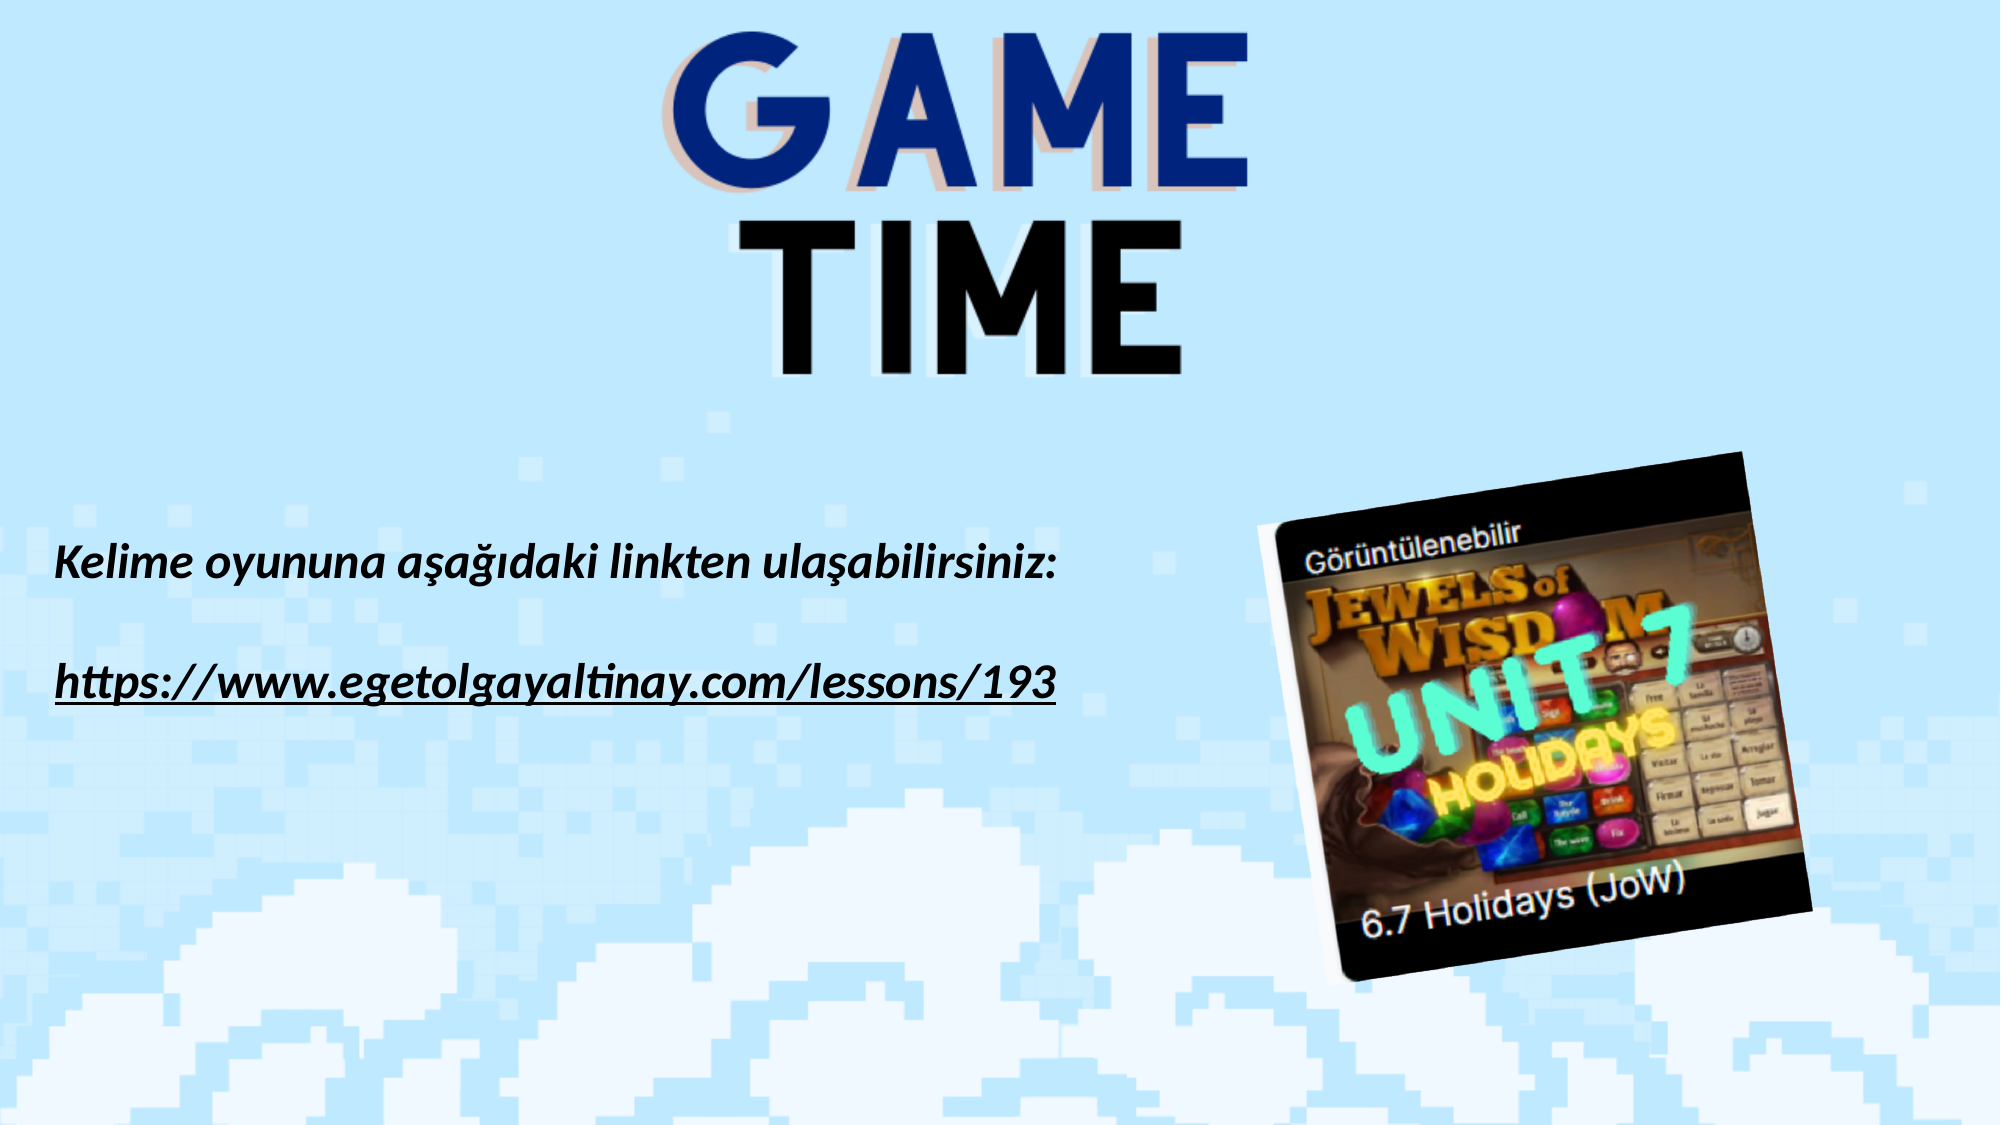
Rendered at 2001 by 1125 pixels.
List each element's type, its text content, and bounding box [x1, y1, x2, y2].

text_box Kelime oyununa aşağıdaki linkten ulaşabilirsiniz: https://www.egetolgayaltinay.com/lessons/193 [39, 521, 1286, 717]
picture [0, 0, 2001, 1125]
